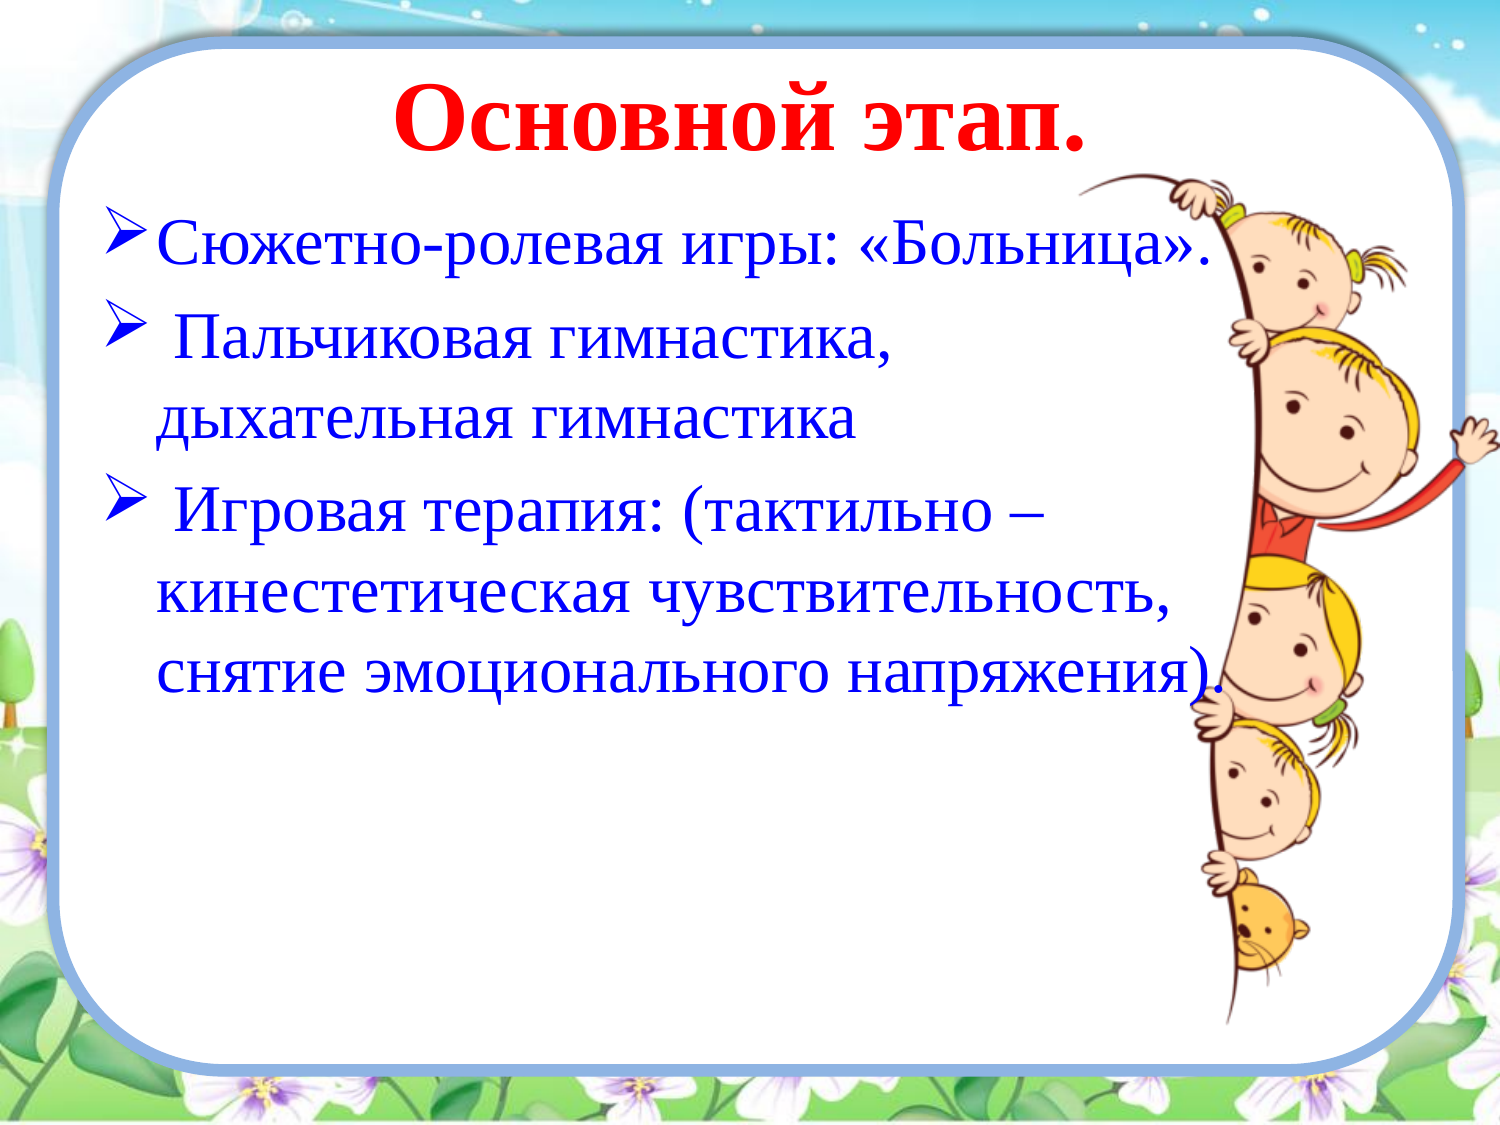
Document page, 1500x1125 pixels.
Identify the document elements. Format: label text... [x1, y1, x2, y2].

title Основной этап. [76, 0, 1427, 222]
list Сюжетно-ролевая игры: «Больница». Пальчиковая гимнастика, дыхательная гимнастика Игровая терапия: (тактильно – кинестетическая чувствительность, снятие эмоционального напряжения). [85, 190, 1246, 1003]
picture [0, 0, 1500, 1125]
